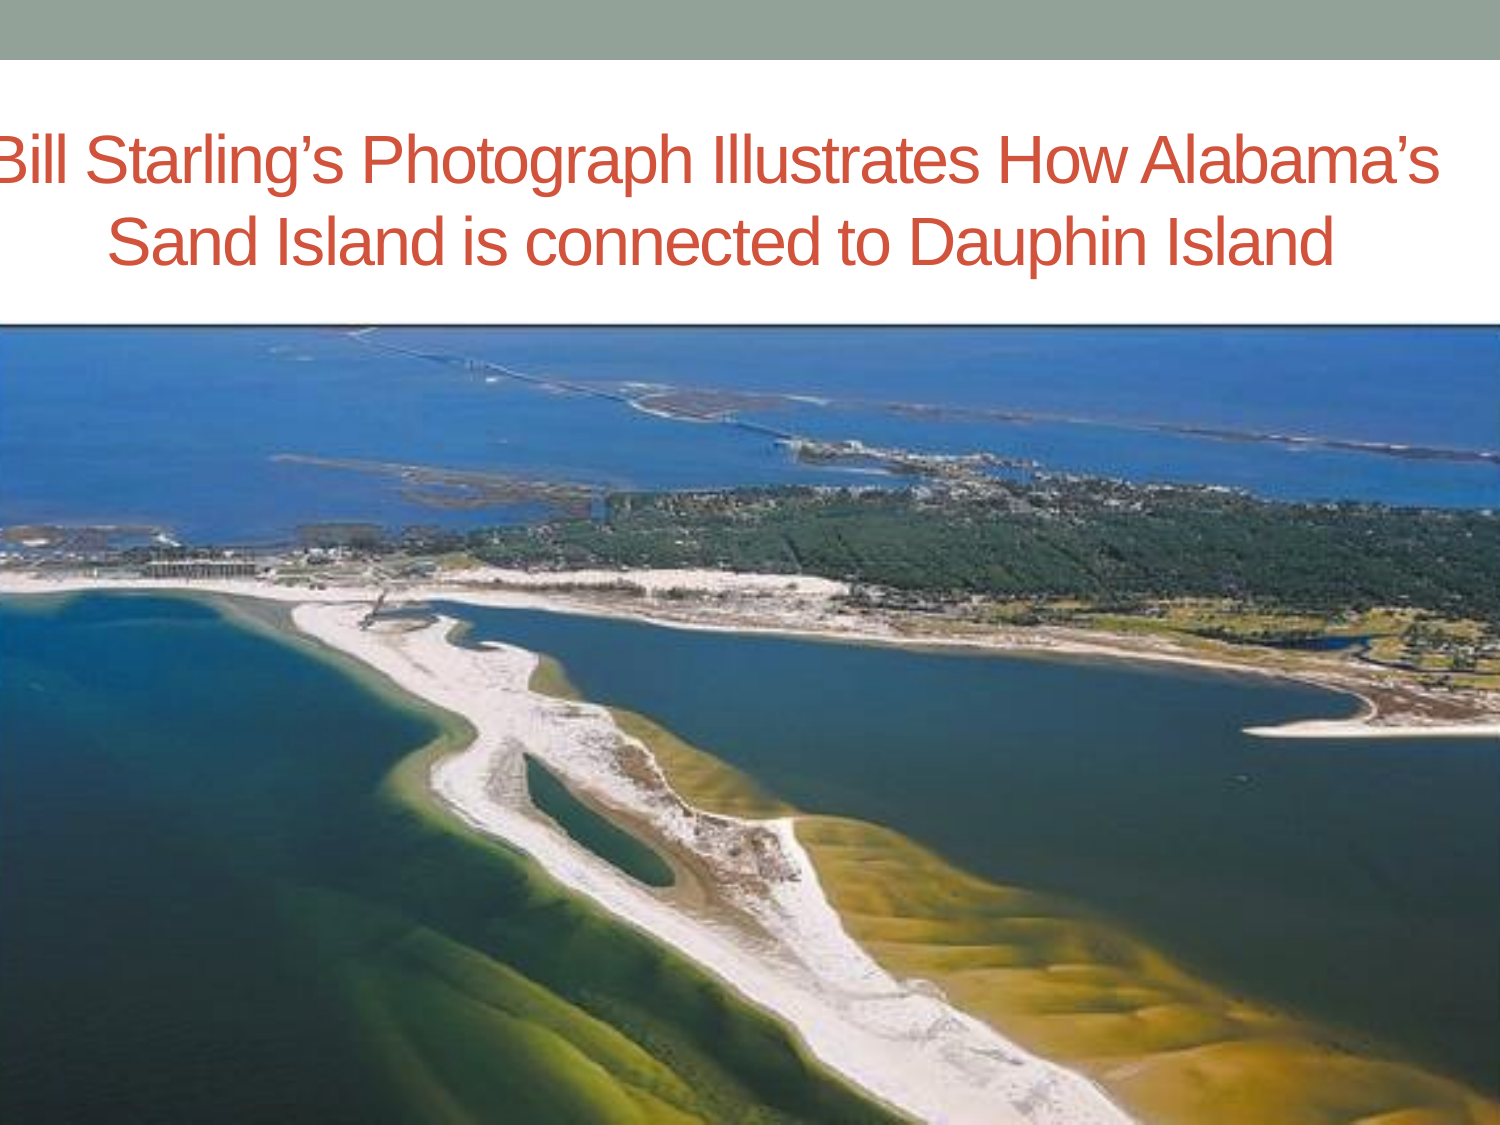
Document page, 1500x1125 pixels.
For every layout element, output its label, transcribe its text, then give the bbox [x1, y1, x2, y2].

picture [0, 320, 1500, 1125]
title Bill Starling’s Photograph Illustrates How Alabama’s Sand Island is connected to Dauphin Island [0, 73, 1500, 318]
